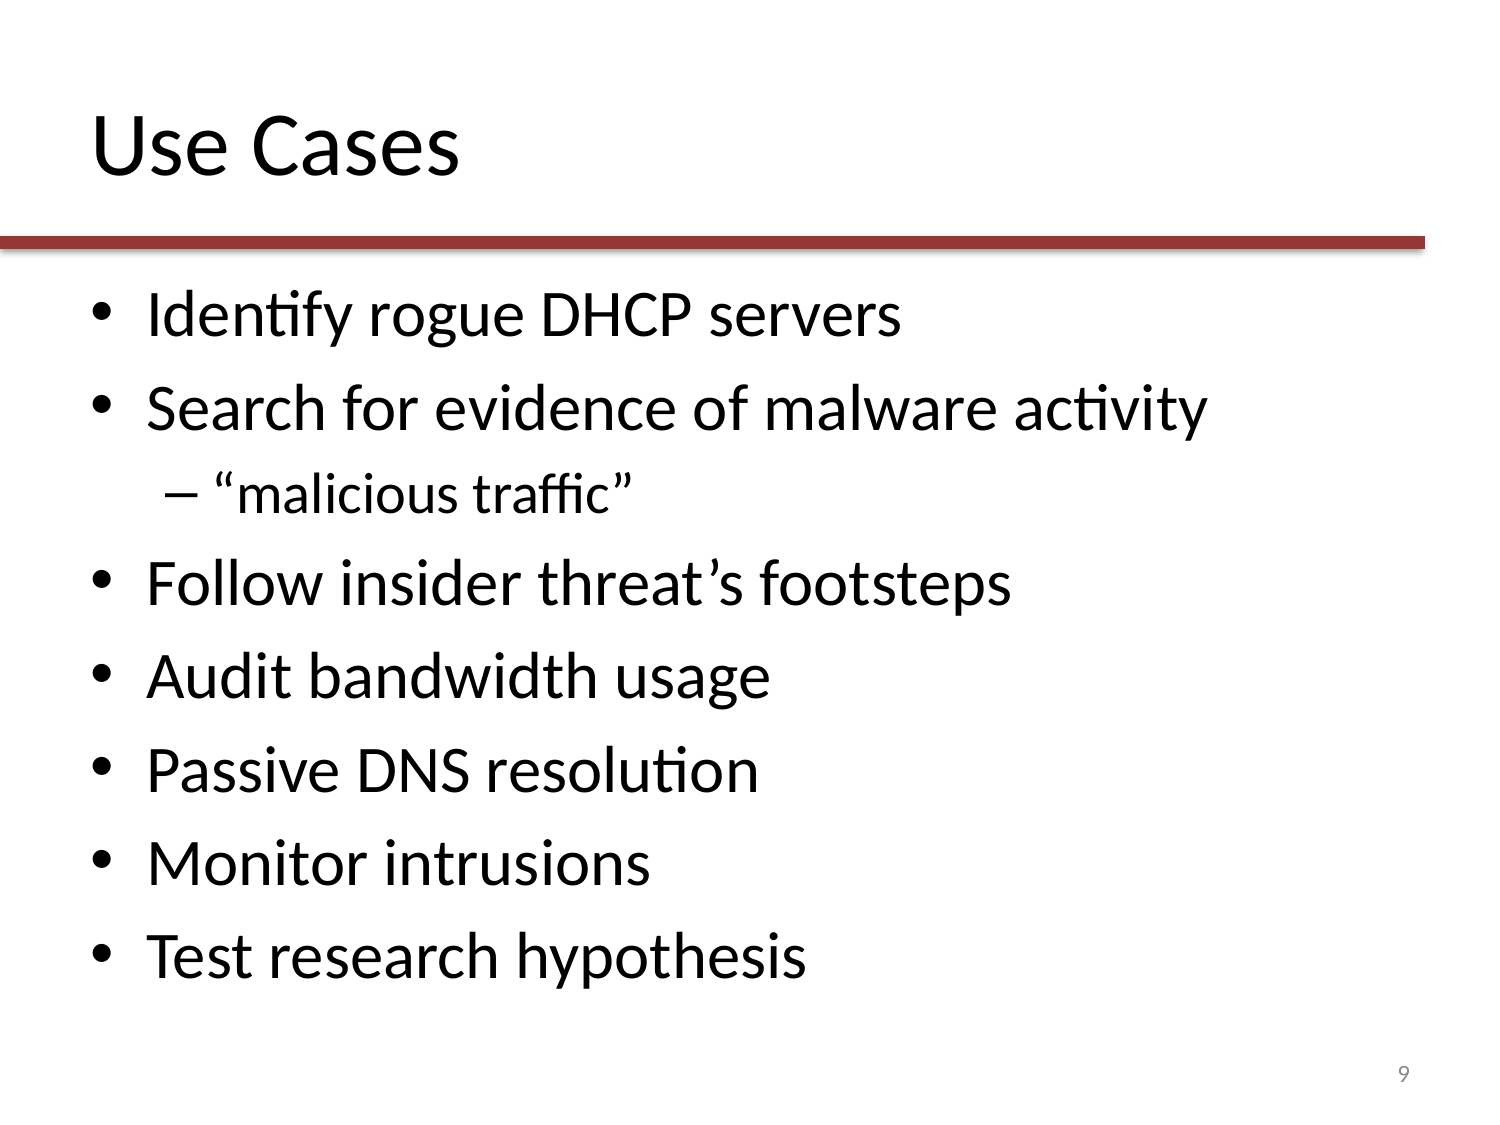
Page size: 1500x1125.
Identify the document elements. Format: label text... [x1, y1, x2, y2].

slide_number 9 [1074, 1042, 1425, 1103]
title Use Cases [75, 45, 1425, 233]
list Identify rogue DHCP servers Search for evidence of malware activity “malicious traffic” Follow insider threat’s footsteps Audit bandwidth usage Passive DNS resolution Monitor intrusions Test research hypothesis [75, 262, 1425, 1005]
